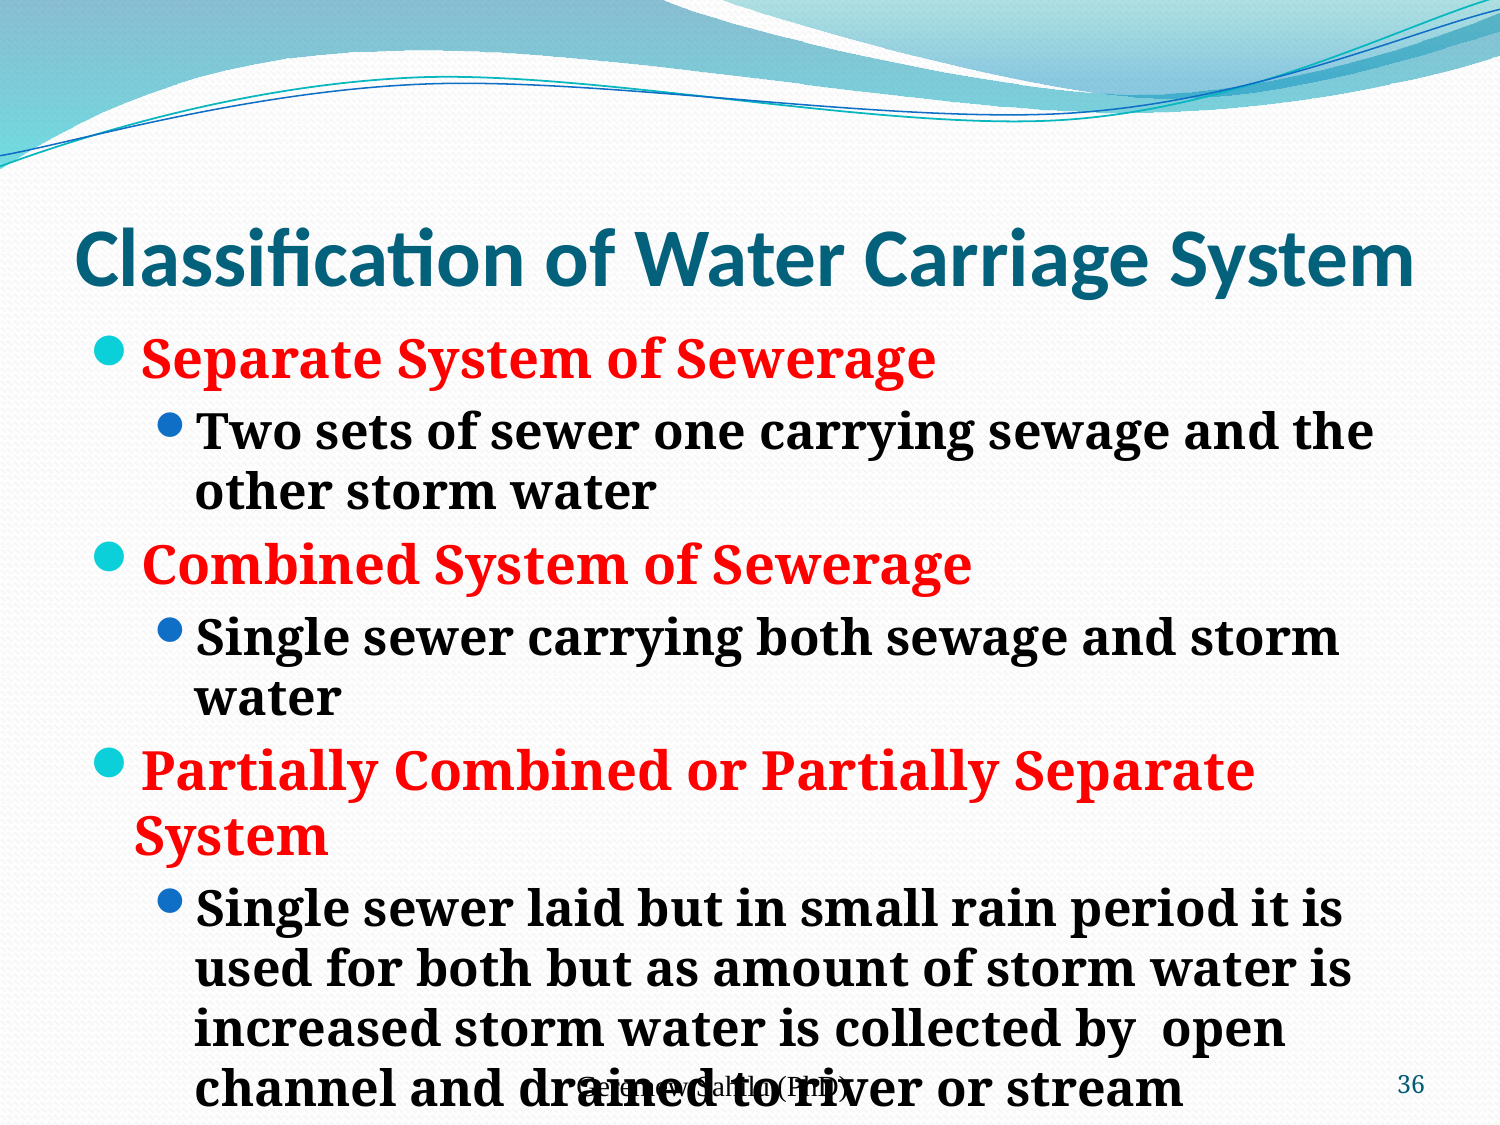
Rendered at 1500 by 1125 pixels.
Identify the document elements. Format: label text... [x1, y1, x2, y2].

title Classification of Water Carriage System [75, 115, 1425, 303]
footer Geremew Sahilu (PhD) [437, 1042, 988, 1103]
slide_number 36 [1299, 1042, 1425, 1103]
list Separate System of Sewerage Two sets of sewer one carrying sewage and the other storm water Combined System of Sewerage Single sewer carrying both sewage and storm water Partially Combined or Partially Separate System Single sewer laid but in small rain period it is used for both but as amount of storm water is increased storm water is collected by open channel and drained to river or stream [75, 317, 1425, 1038]
